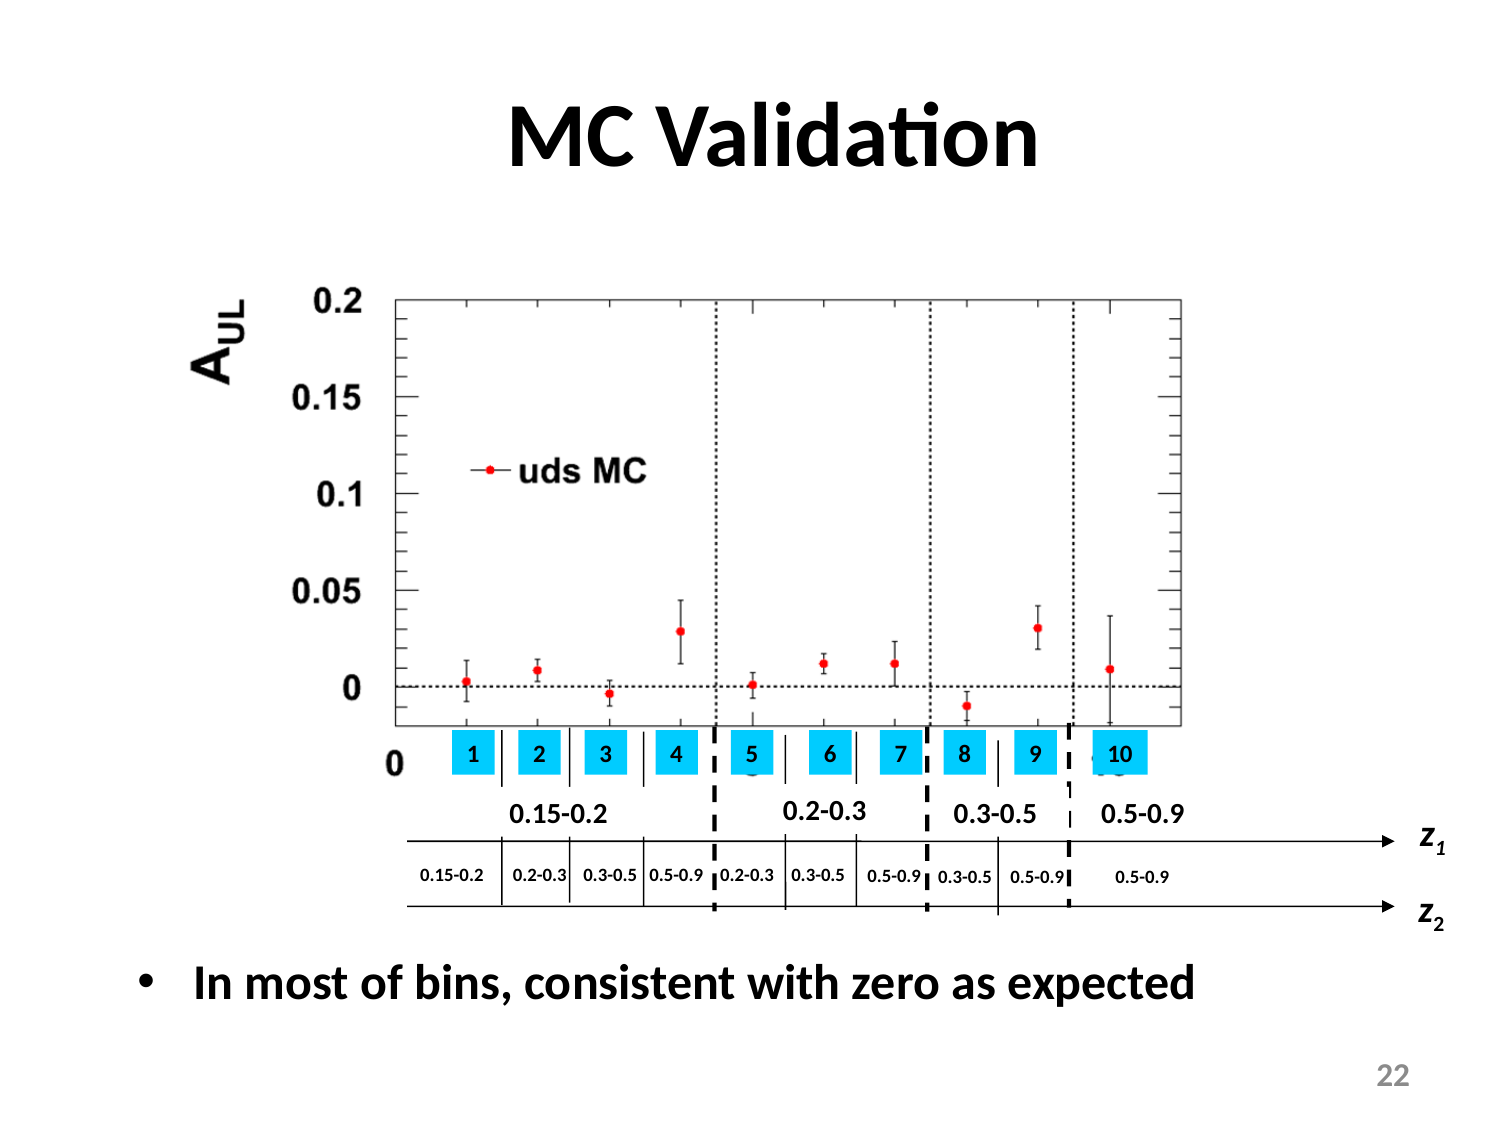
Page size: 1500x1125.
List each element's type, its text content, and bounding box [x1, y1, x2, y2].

text_box 0.15-0.2 [494, 793, 667, 837]
title MC Validation [98, 35, 1449, 224]
picture [182, 266, 1247, 785]
text_box 0.2-0.3 [502, 855, 568, 893]
list In most of bins, consistent with zero as expected [122, 942, 1340, 1088]
text_box 0.3-0.5 [938, 793, 1069, 837]
text_box [1069, 900, 1395, 913]
text_box 0.3-0.5 [570, 855, 634, 893]
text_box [451, 729, 1148, 776]
text_box 0.2-0.3 [705, 855, 776, 893]
text_box [999, 835, 1395, 848]
text_box 0.15-0.2 [405, 855, 498, 893]
text_box 0.5-0.9 [1007, 857, 1080, 896]
slide_number 22 [1074, 1042, 1425, 1103]
text_box 0.5-0.9 [852, 856, 937, 894]
text_box 0.5-0.9 [644, 855, 705, 893]
text_box 0.5-0.9 [634, 855, 643, 893]
text_box 0.5-0.9 [1100, 857, 1185, 896]
text_box 0.3-0.5 [923, 857, 1007, 896]
text_box z1 [1405, 801, 1462, 868]
text_box z2 [1403, 877, 1460, 944]
text_box 0.3-0.5 [776, 855, 860, 893]
text_box 0.5-0.9 [1086, 793, 1200, 837]
text_box 0.2-0.3 [730, 793, 919, 834]
